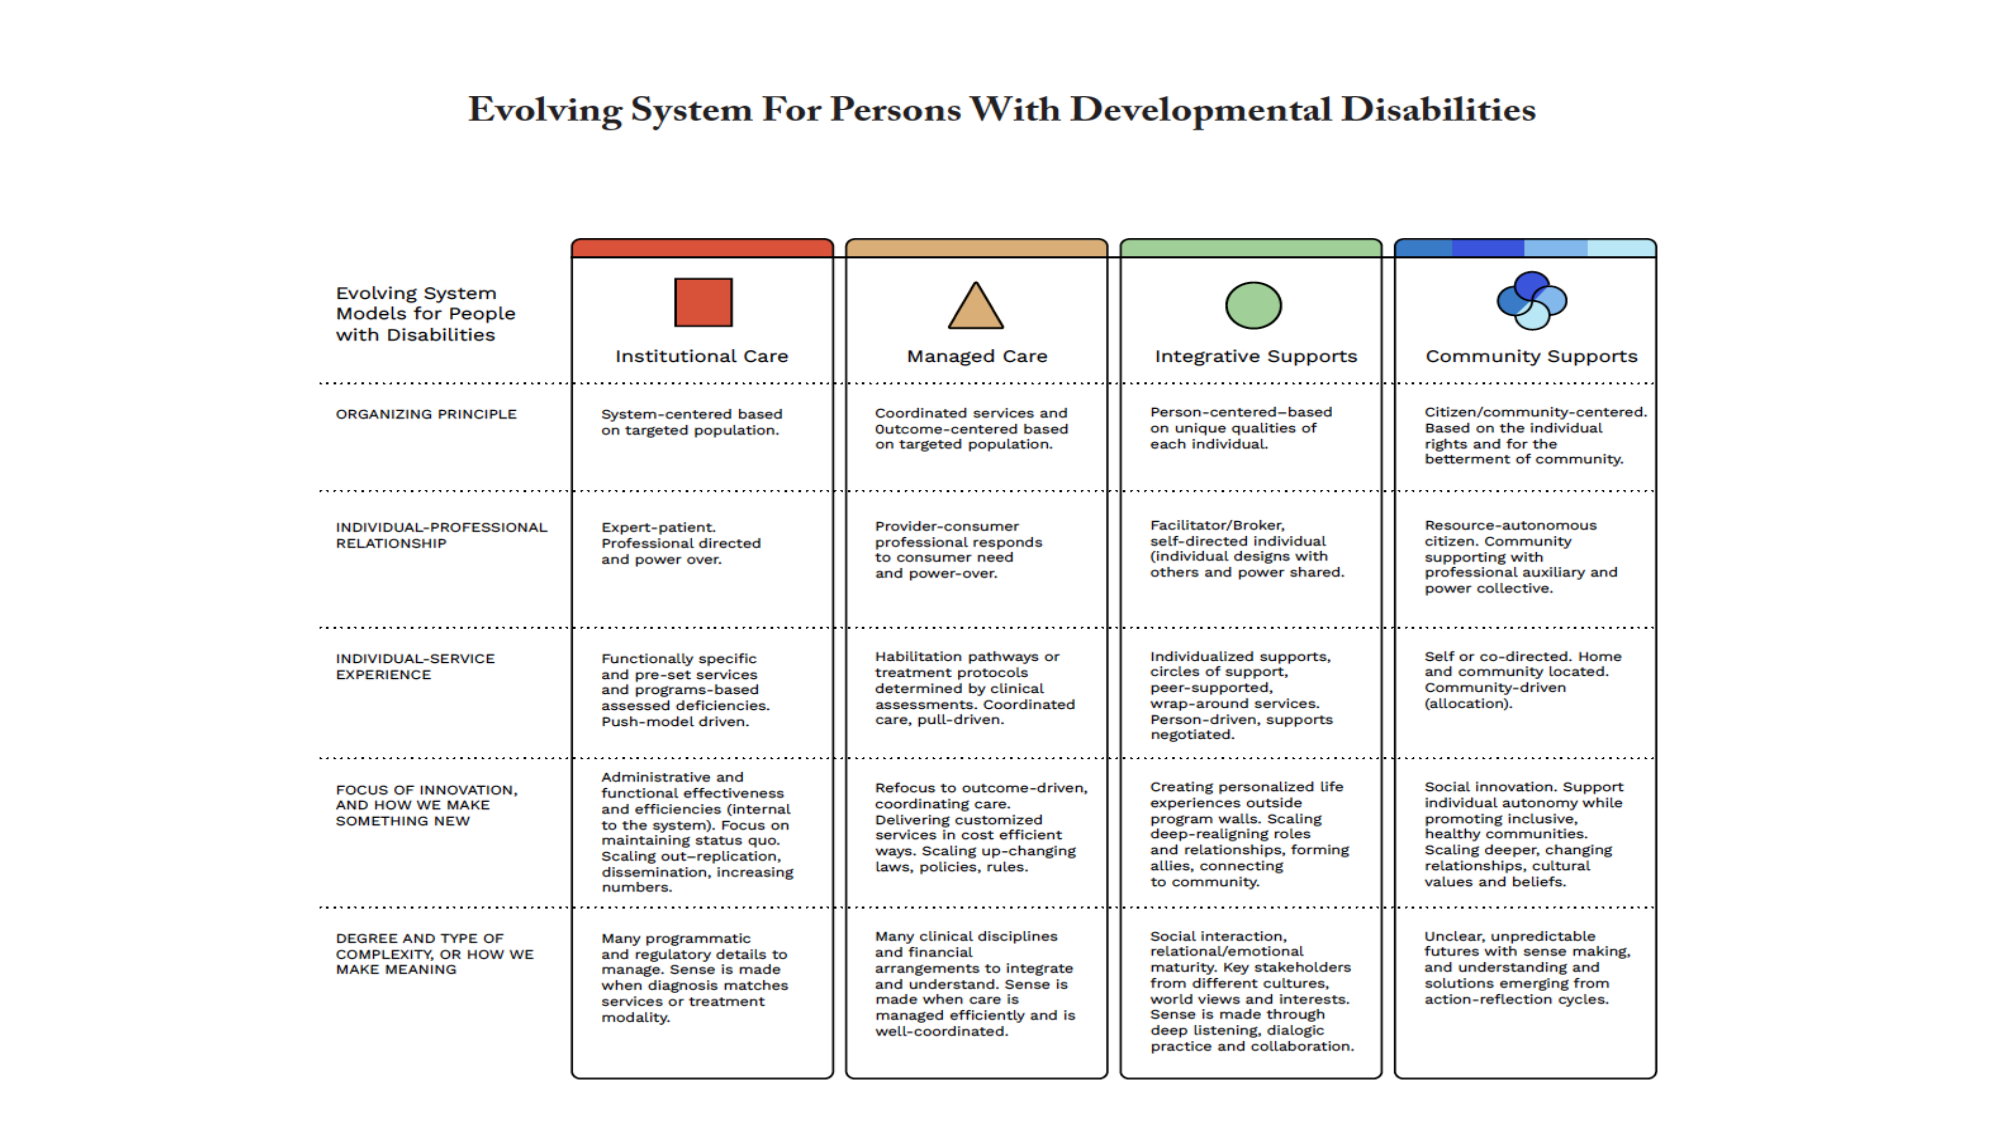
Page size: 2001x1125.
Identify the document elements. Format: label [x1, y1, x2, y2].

picture [316, 94, 1693, 1087]
